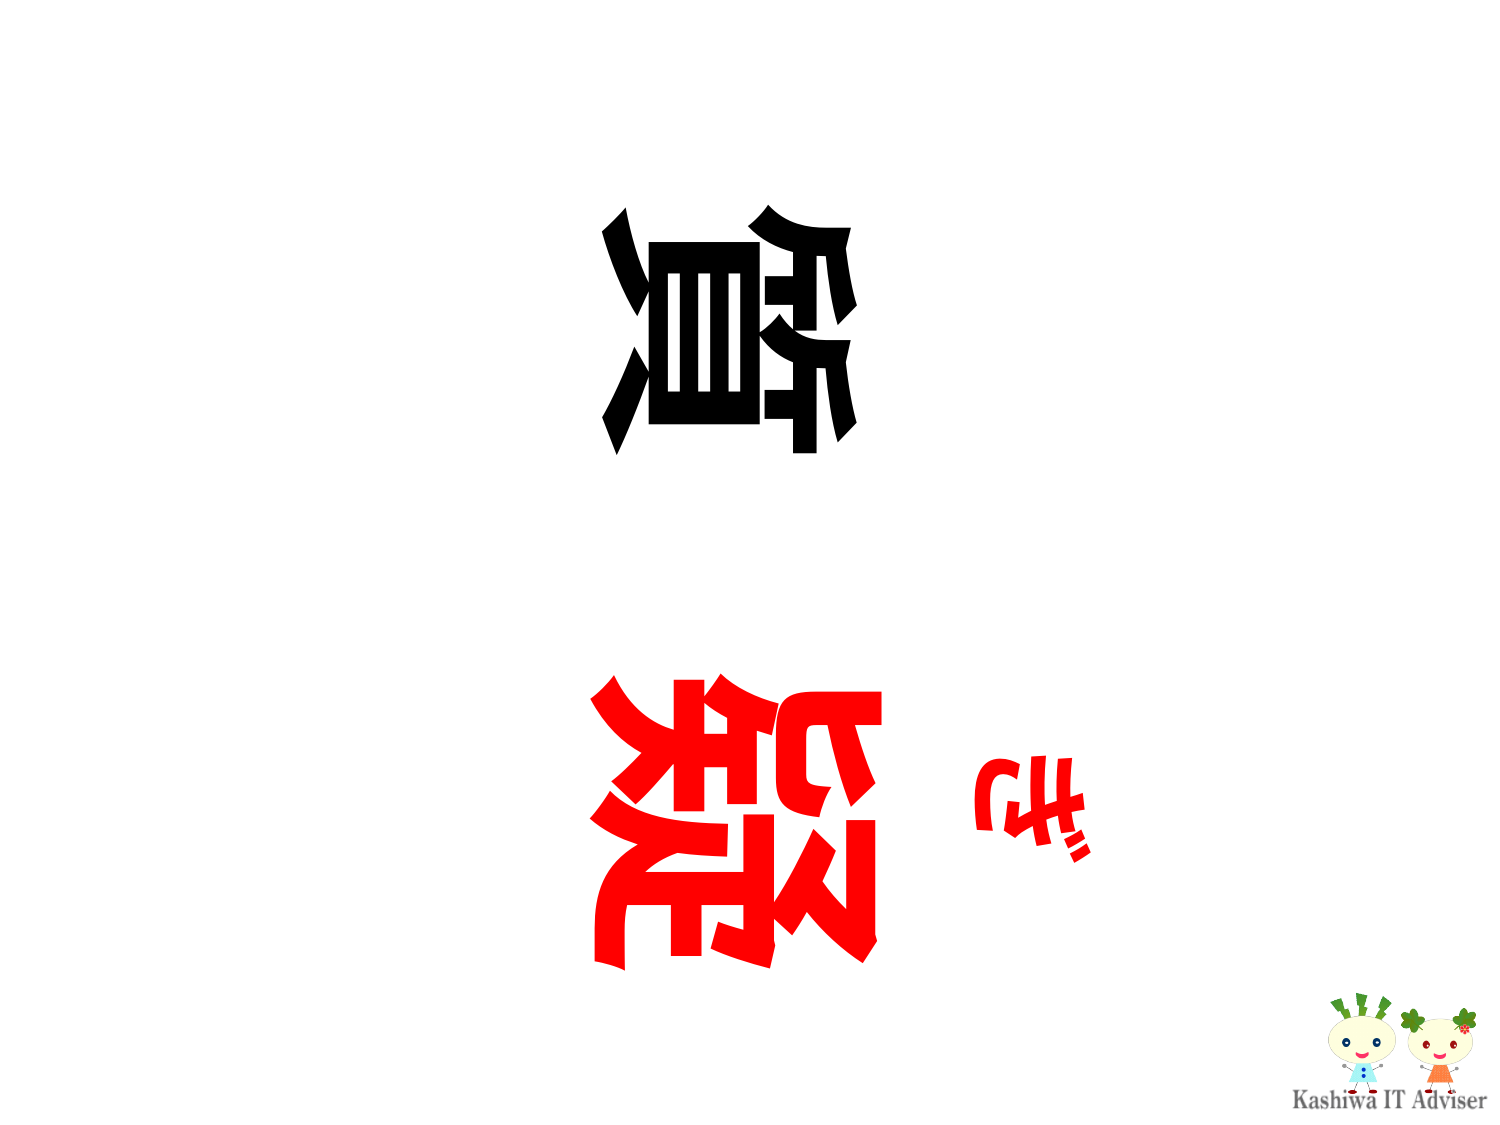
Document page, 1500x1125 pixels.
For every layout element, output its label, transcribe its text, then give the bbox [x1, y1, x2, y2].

text_box 質 [570, 196, 899, 498]
text_box ぎ [934, 727, 1117, 905]
picture [1292, 992, 1488, 1110]
text_box 疑 [530, 651, 939, 959]
